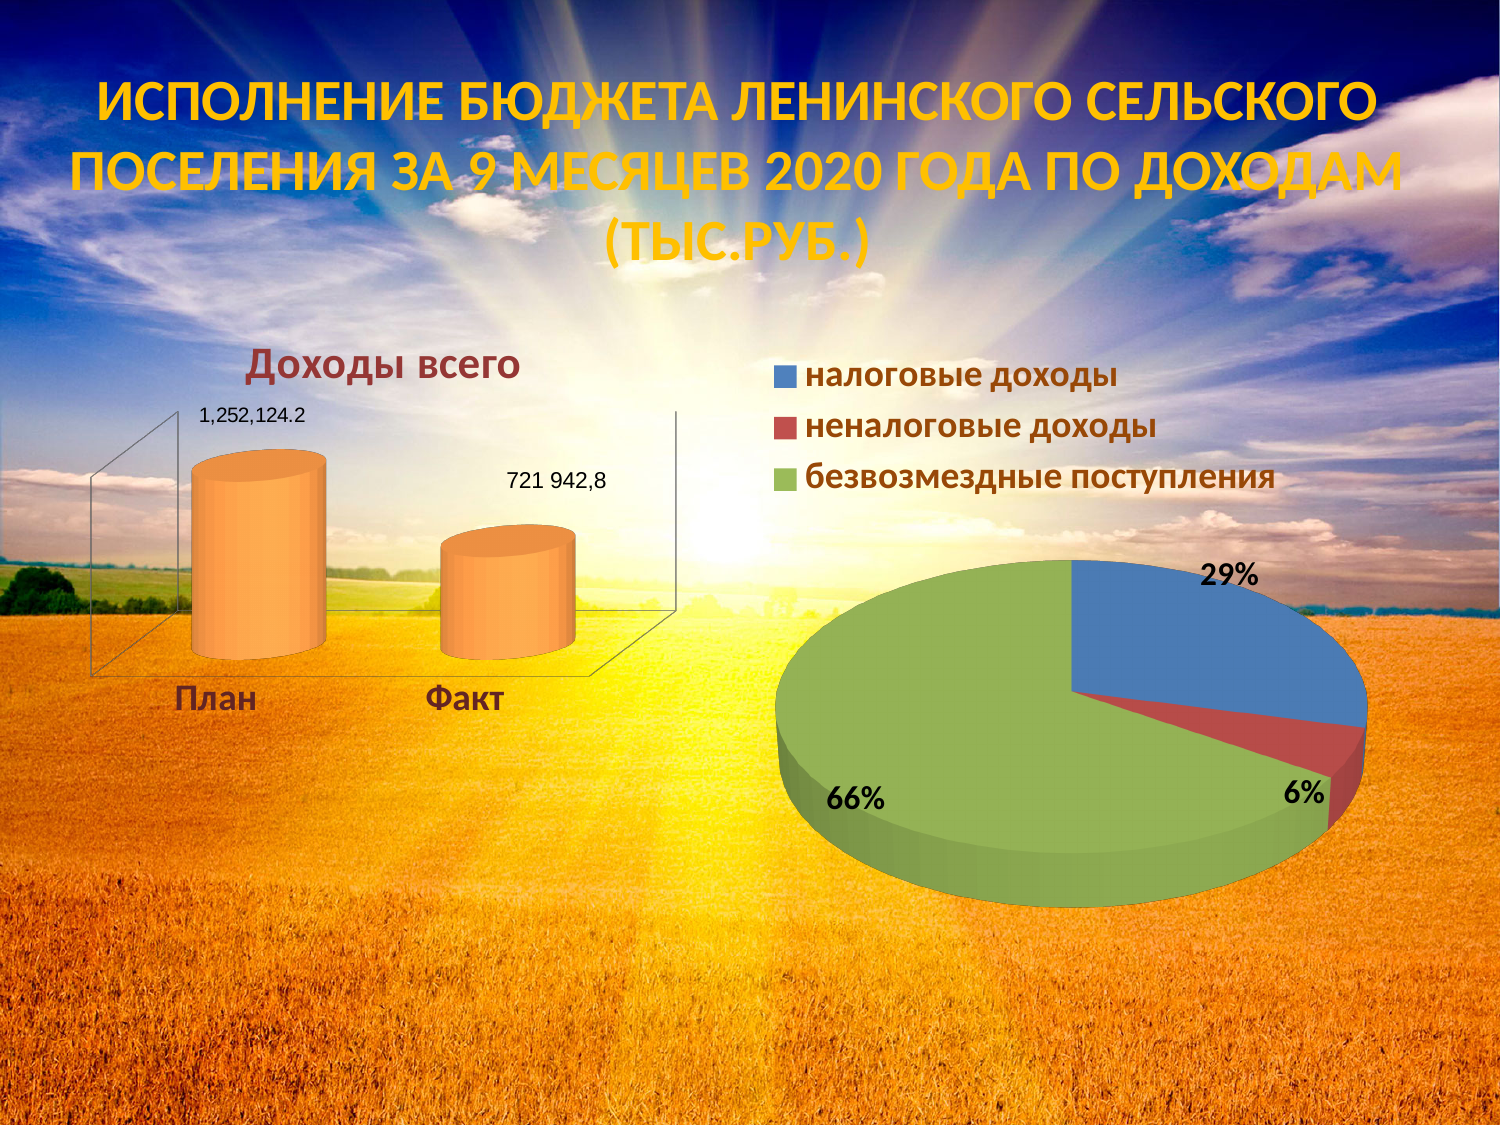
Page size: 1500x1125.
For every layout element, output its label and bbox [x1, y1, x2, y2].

picture [0, 0, 1500, 1125]
chart [76, 314, 1500, 965]
